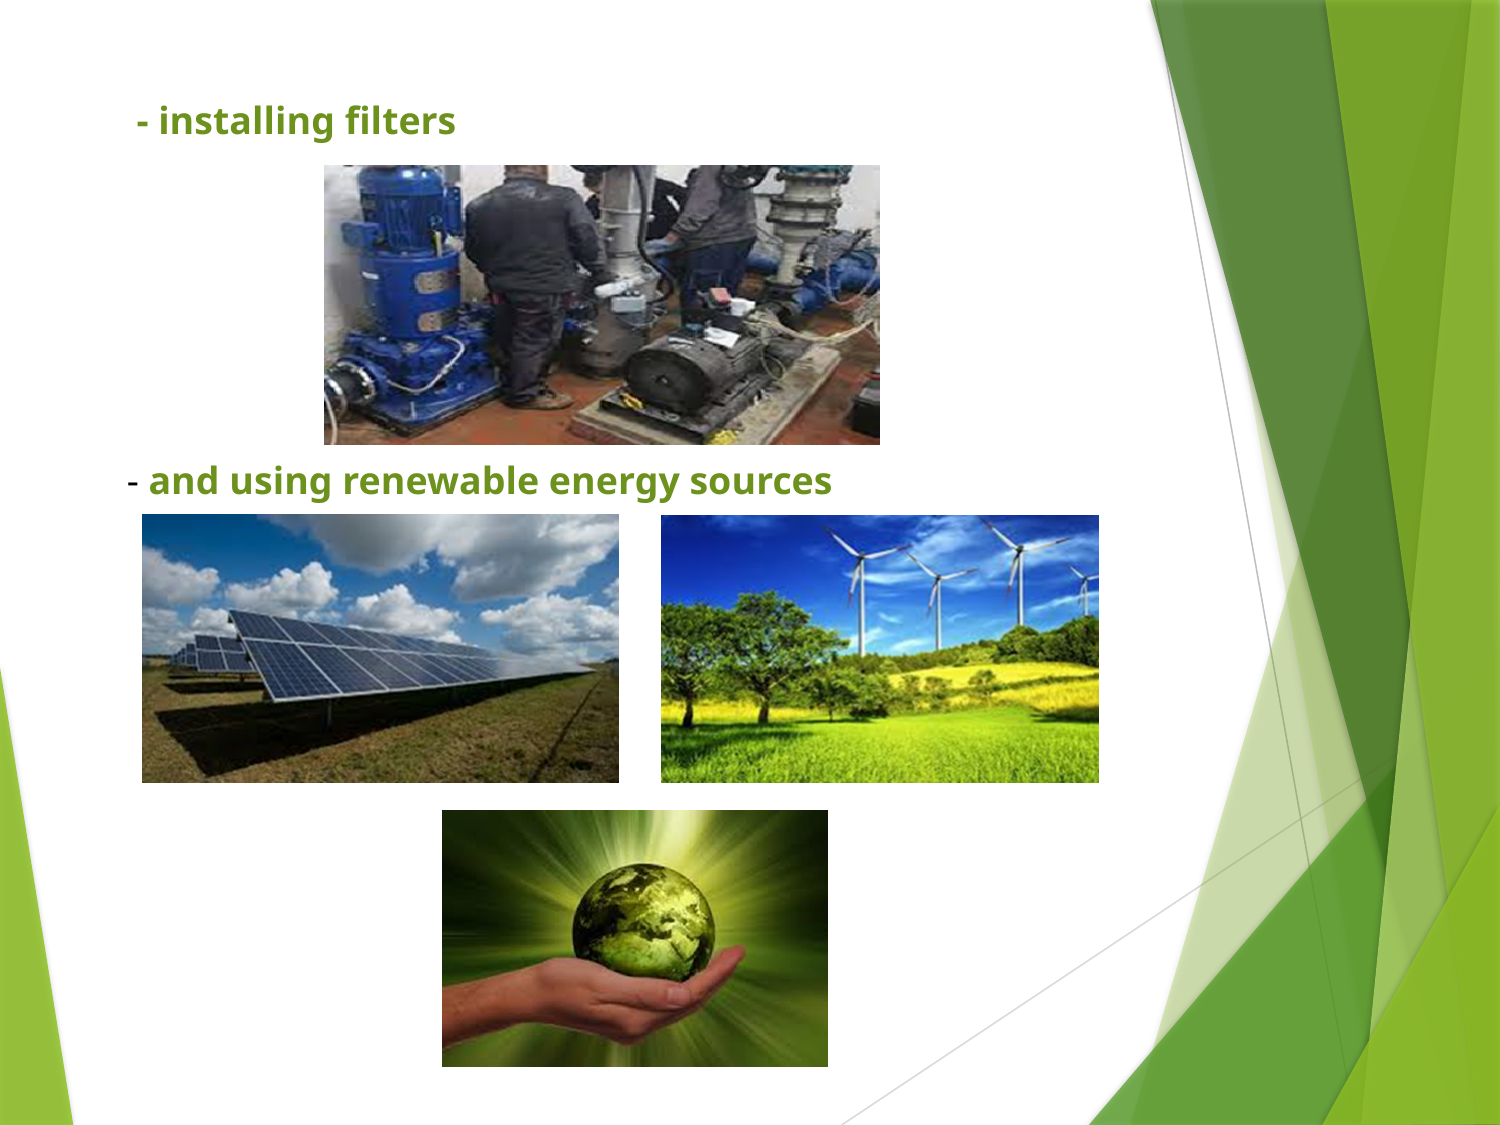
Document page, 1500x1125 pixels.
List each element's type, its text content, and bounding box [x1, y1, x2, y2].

picture [141, 513, 620, 783]
picture [324, 164, 881, 445]
picture [442, 809, 828, 1067]
text_box - installing filters - and using renewable energy sources [112, 89, 1125, 555]
picture [660, 515, 1099, 784]
